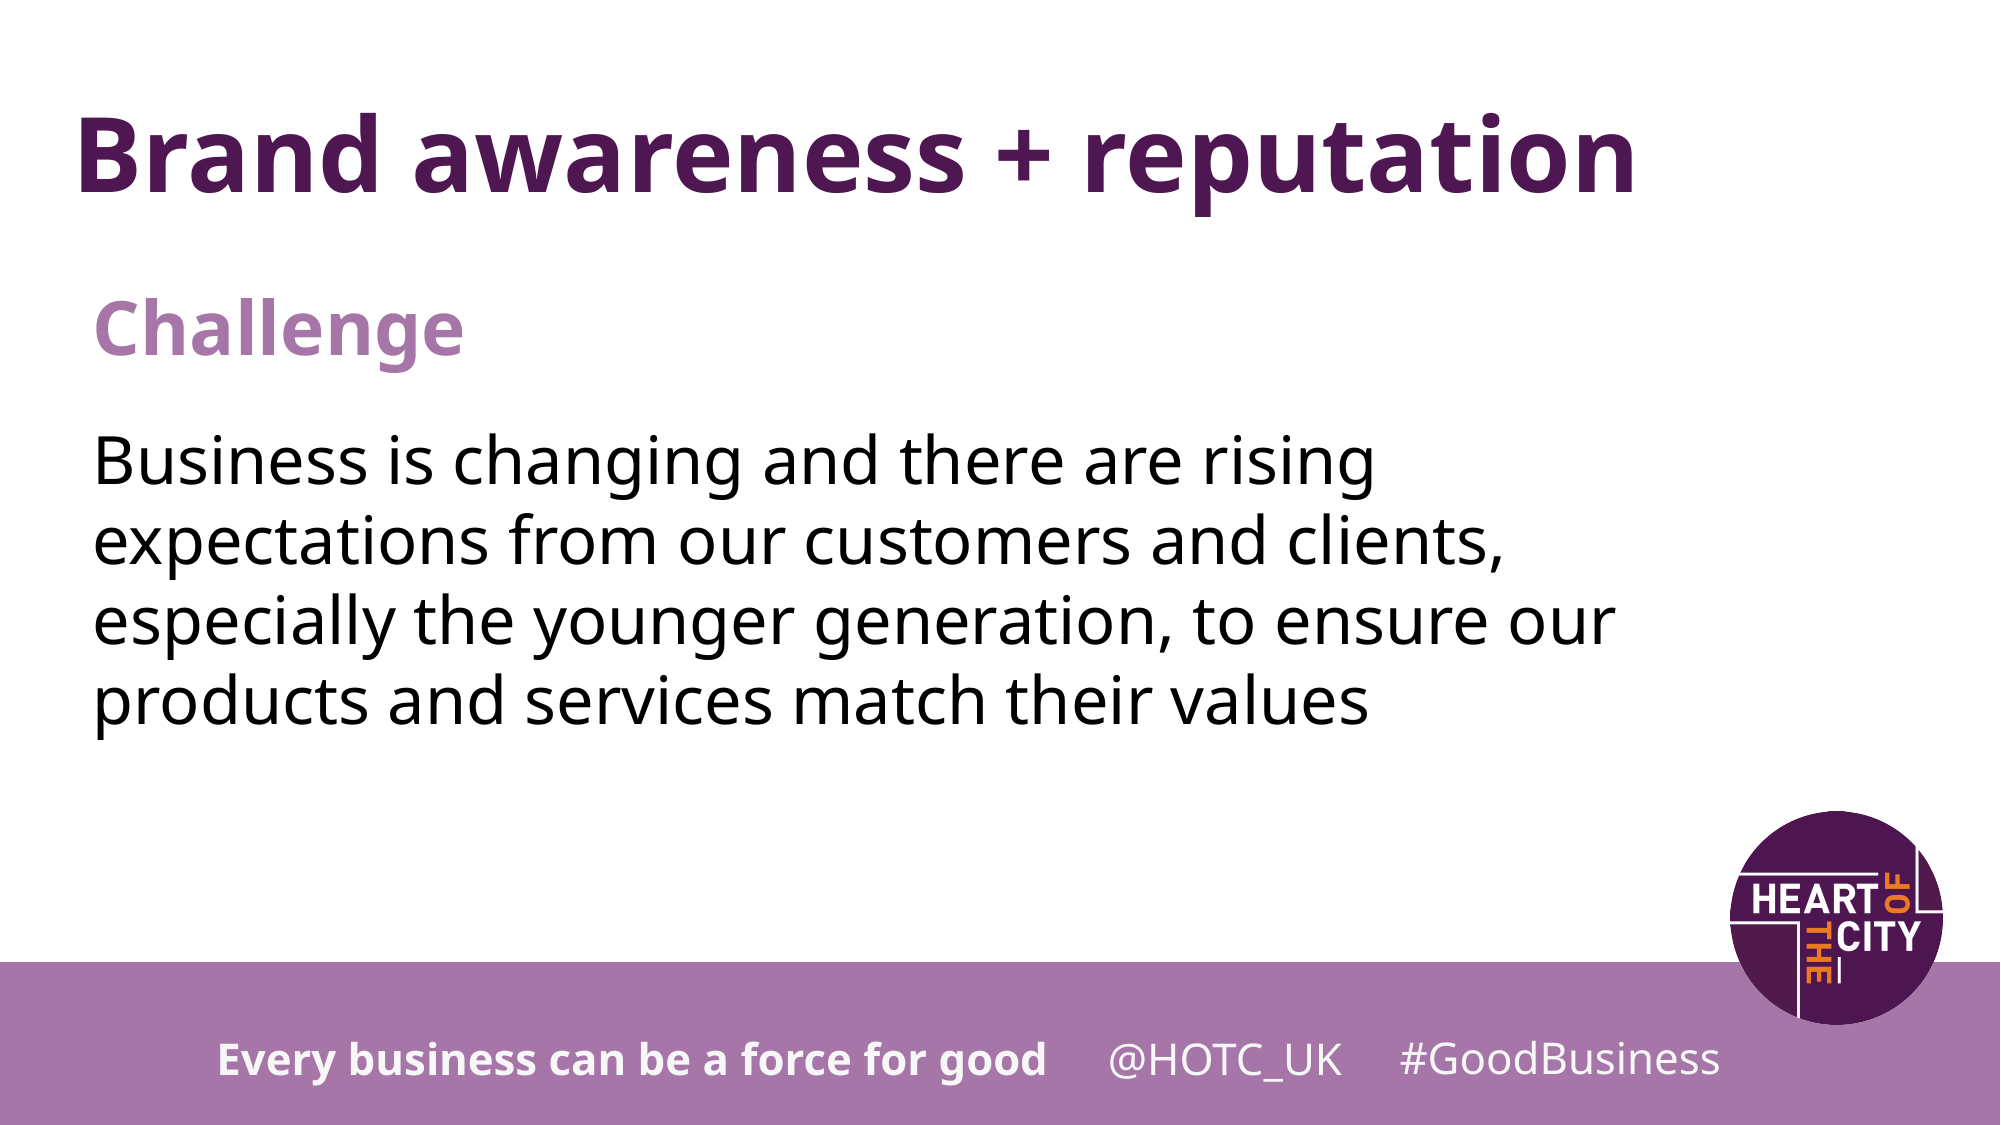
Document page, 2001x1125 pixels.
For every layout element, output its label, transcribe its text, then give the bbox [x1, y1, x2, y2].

text_box Business is changing and there are rising expectations from our customers and clients, especially the younger generation, to ensure our products and services match their values [77, 410, 1750, 745]
list Challenge [77, 283, 1495, 388]
title Brand awareness + reputation [57, 94, 1731, 223]
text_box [0, 811, 2000, 1125]
